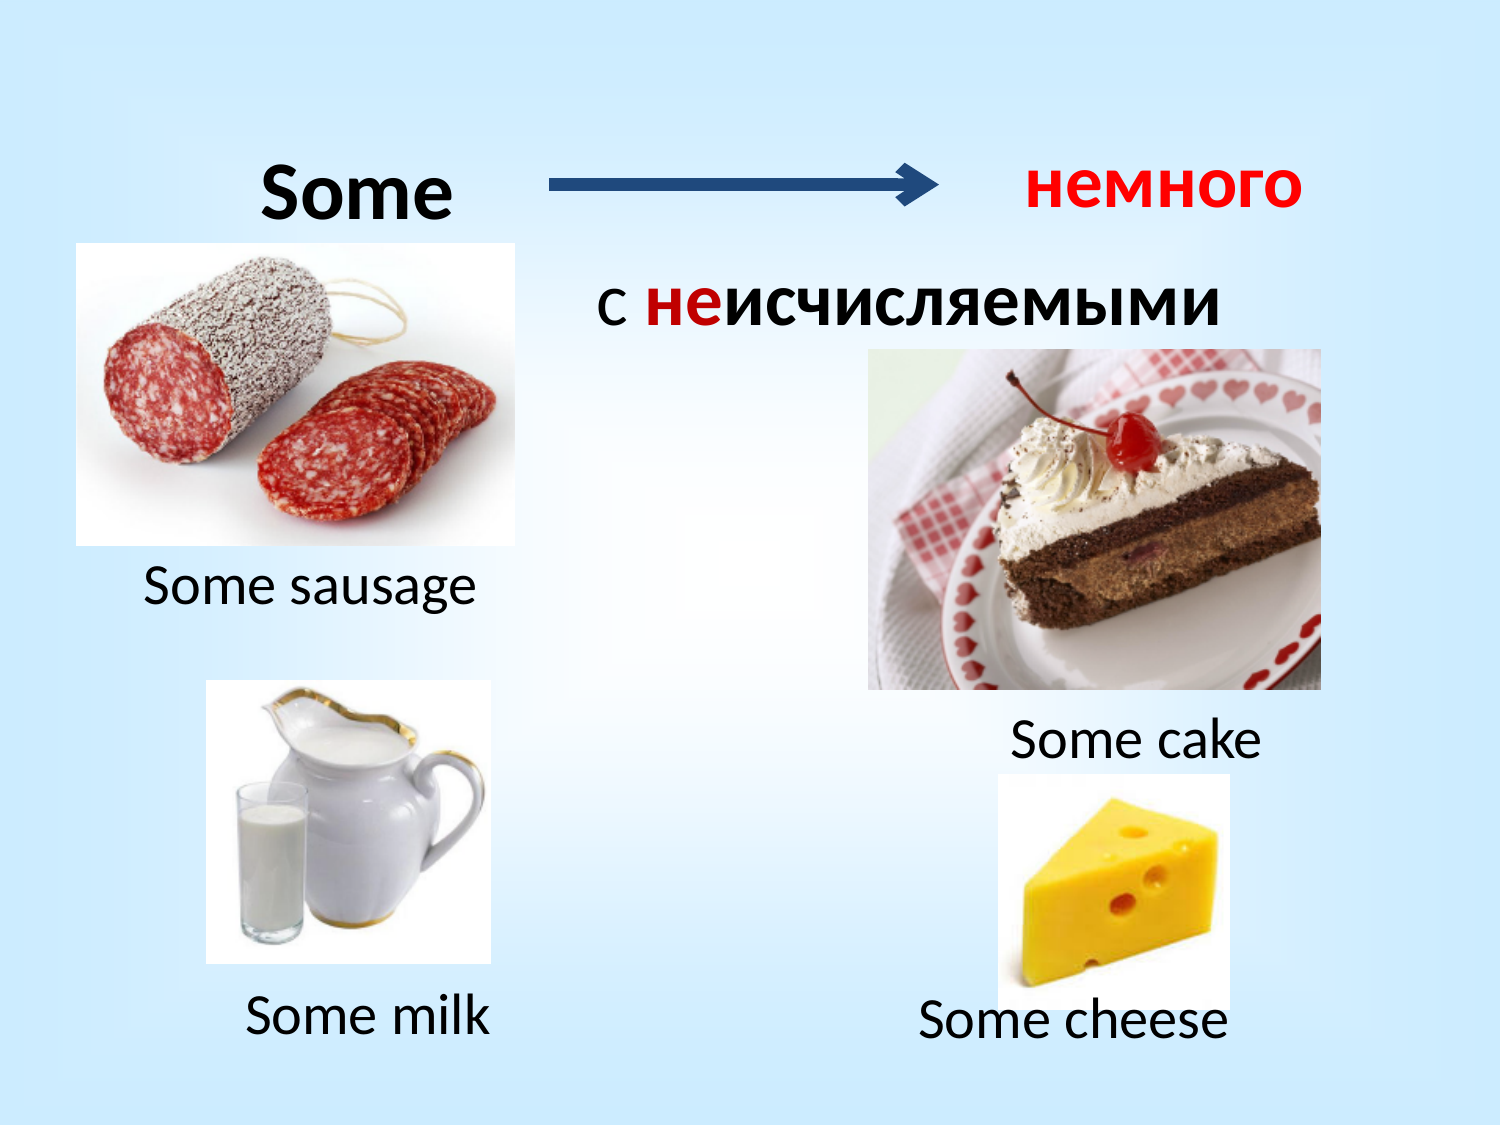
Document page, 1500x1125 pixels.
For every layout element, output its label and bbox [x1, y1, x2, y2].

list [76, 243, 515, 546]
picture [0, 0, 1500, 1125]
